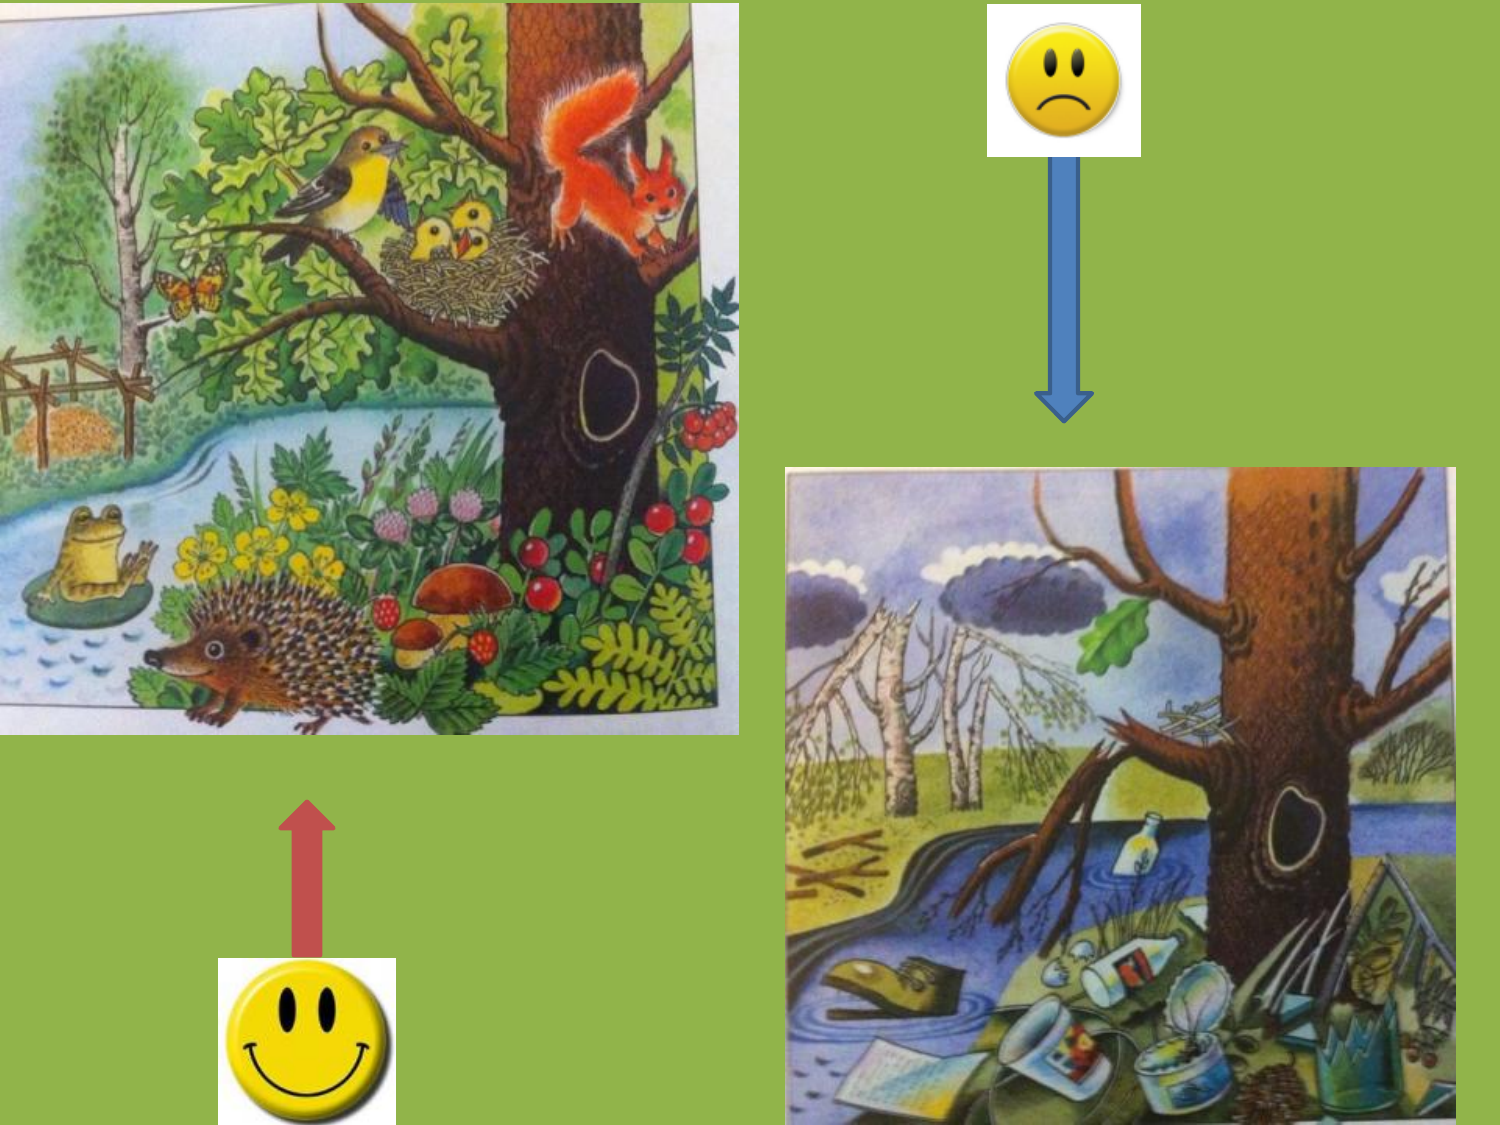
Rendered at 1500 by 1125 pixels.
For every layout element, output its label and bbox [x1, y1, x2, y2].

picture [785, 467, 1456, 1125]
text_box [278, 799, 336, 956]
picture [218, 958, 396, 1125]
text_box [1034, 165, 1095, 424]
picture [0, 3, 739, 736]
picture [987, 3, 1141, 158]
